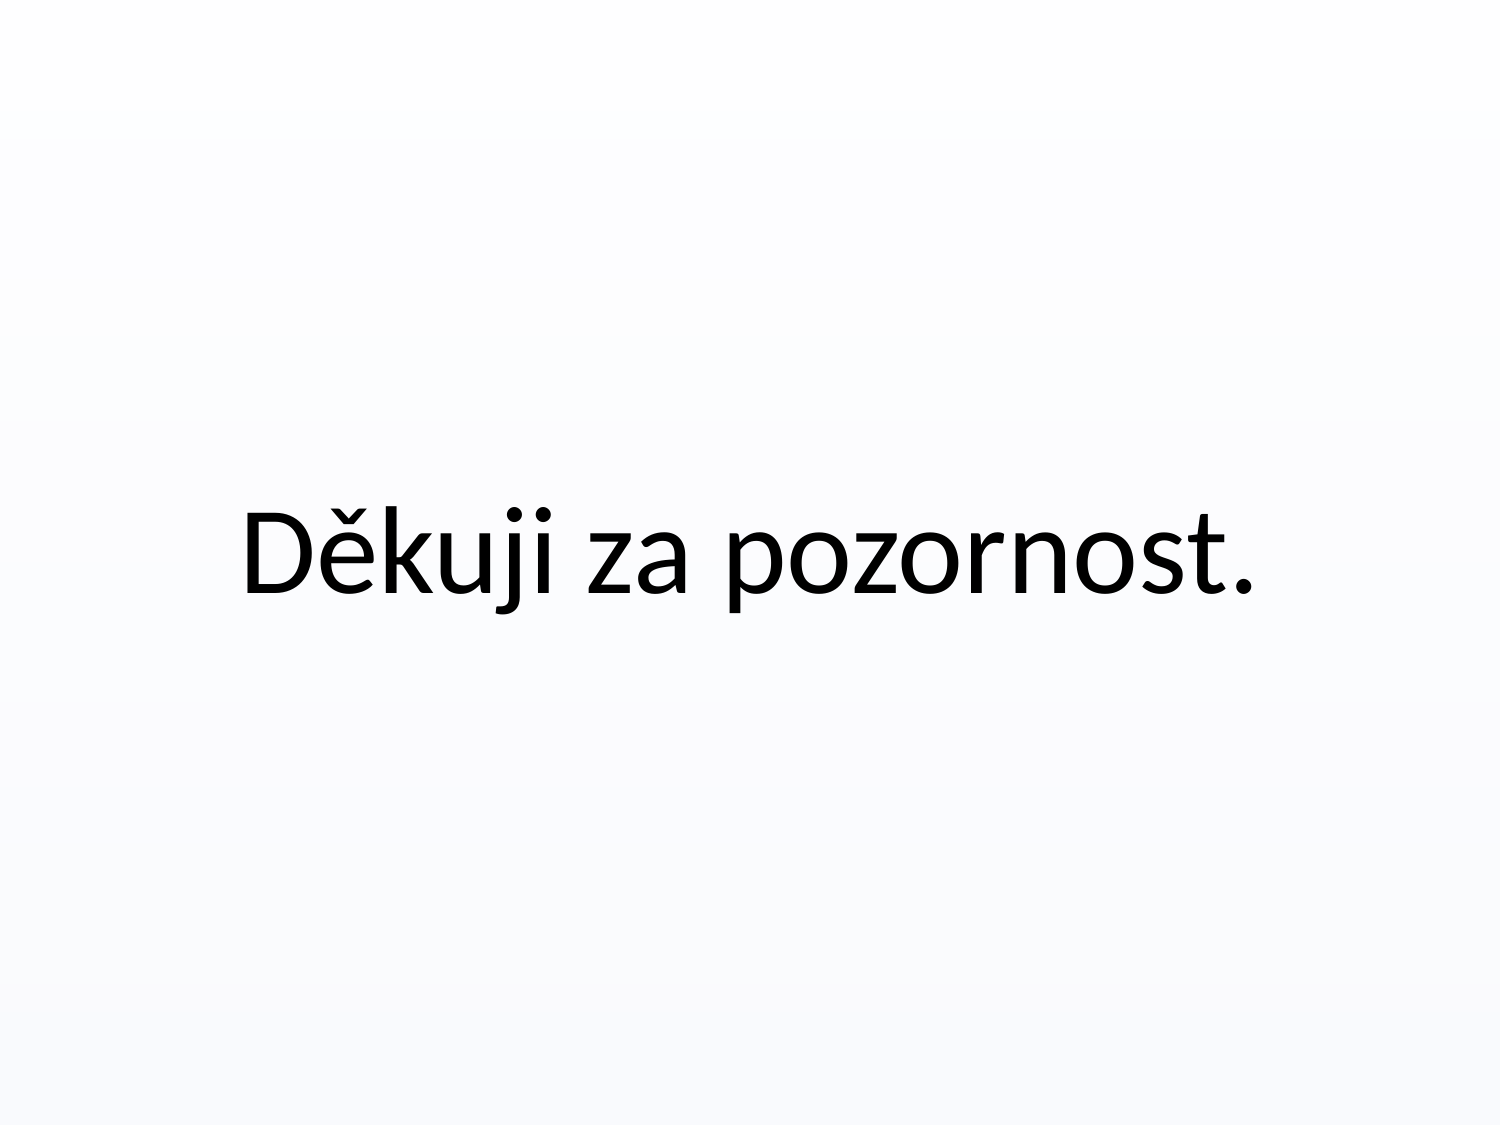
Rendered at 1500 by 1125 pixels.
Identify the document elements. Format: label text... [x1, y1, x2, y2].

list Děkuji za pozornost. [75, 262, 1425, 1005]
